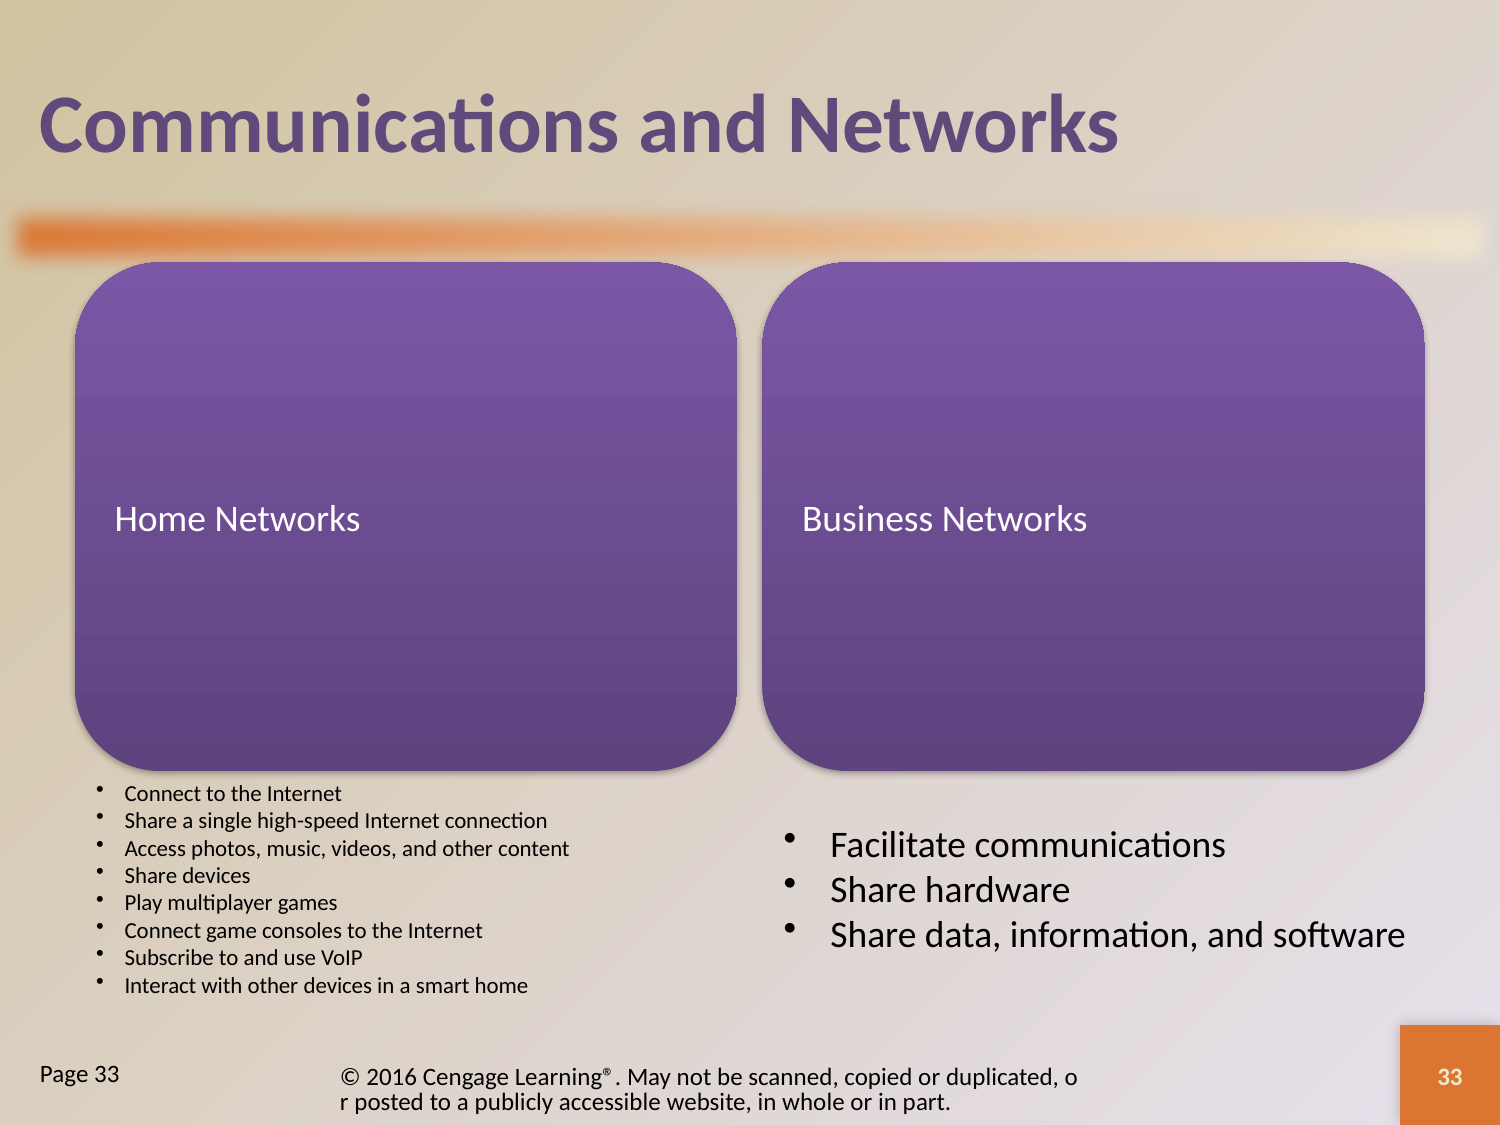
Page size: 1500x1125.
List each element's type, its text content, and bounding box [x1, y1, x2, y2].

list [762, 262, 1426, 1006]
title Communications and Networks [24, 24, 1475, 213]
list Page 33 [24, 1050, 300, 1100]
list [74, 262, 738, 1006]
footer © 2016 Cengage Learning®. May not be scanned, copied or duplicated, or posted to a publicly accessible website, in whole or in part. [324, 1045, 1100, 1105]
